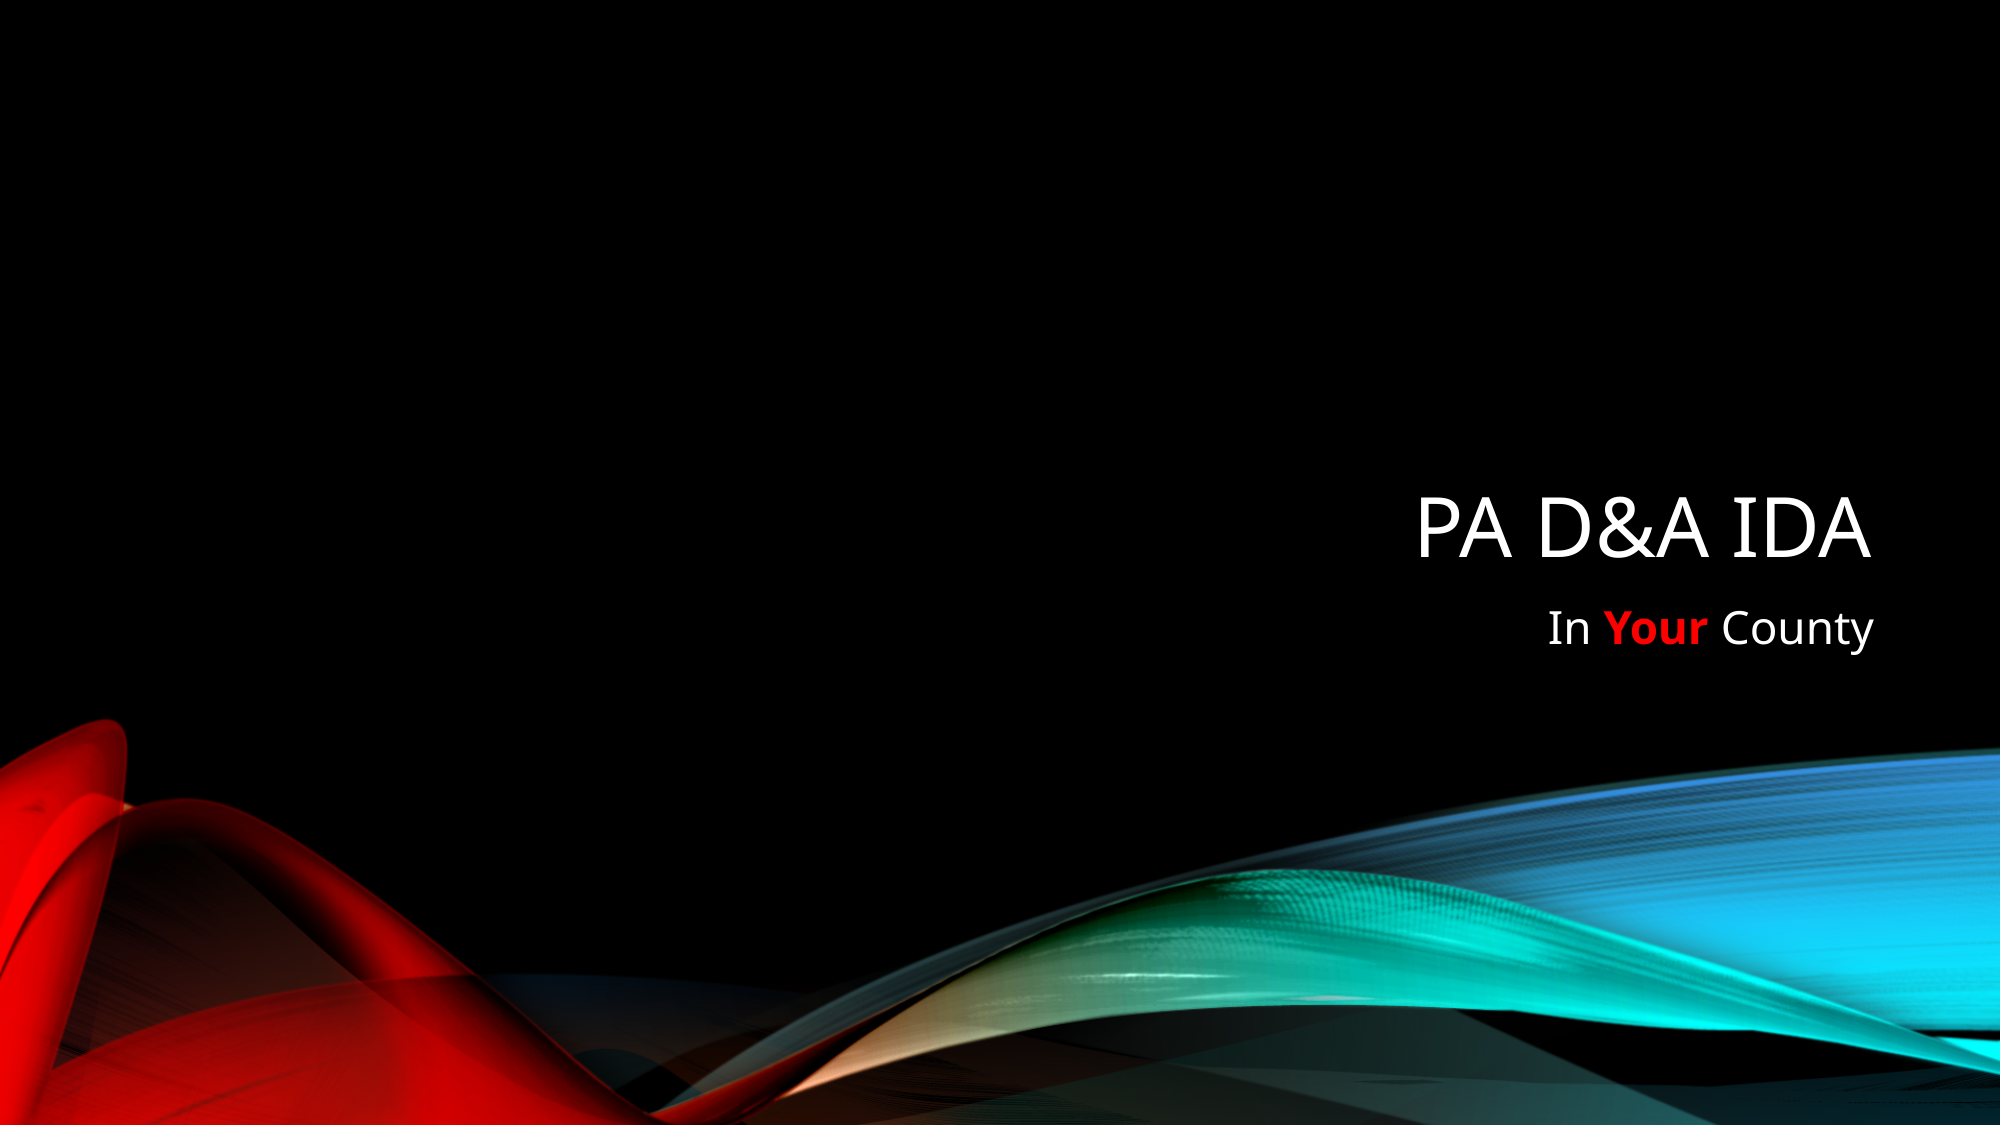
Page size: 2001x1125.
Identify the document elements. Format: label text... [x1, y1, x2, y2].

picture [0, 717, 2000, 1125]
list In Your County [168, 597, 1889, 755]
title PA D&A IDA [112, 123, 1888, 584]
